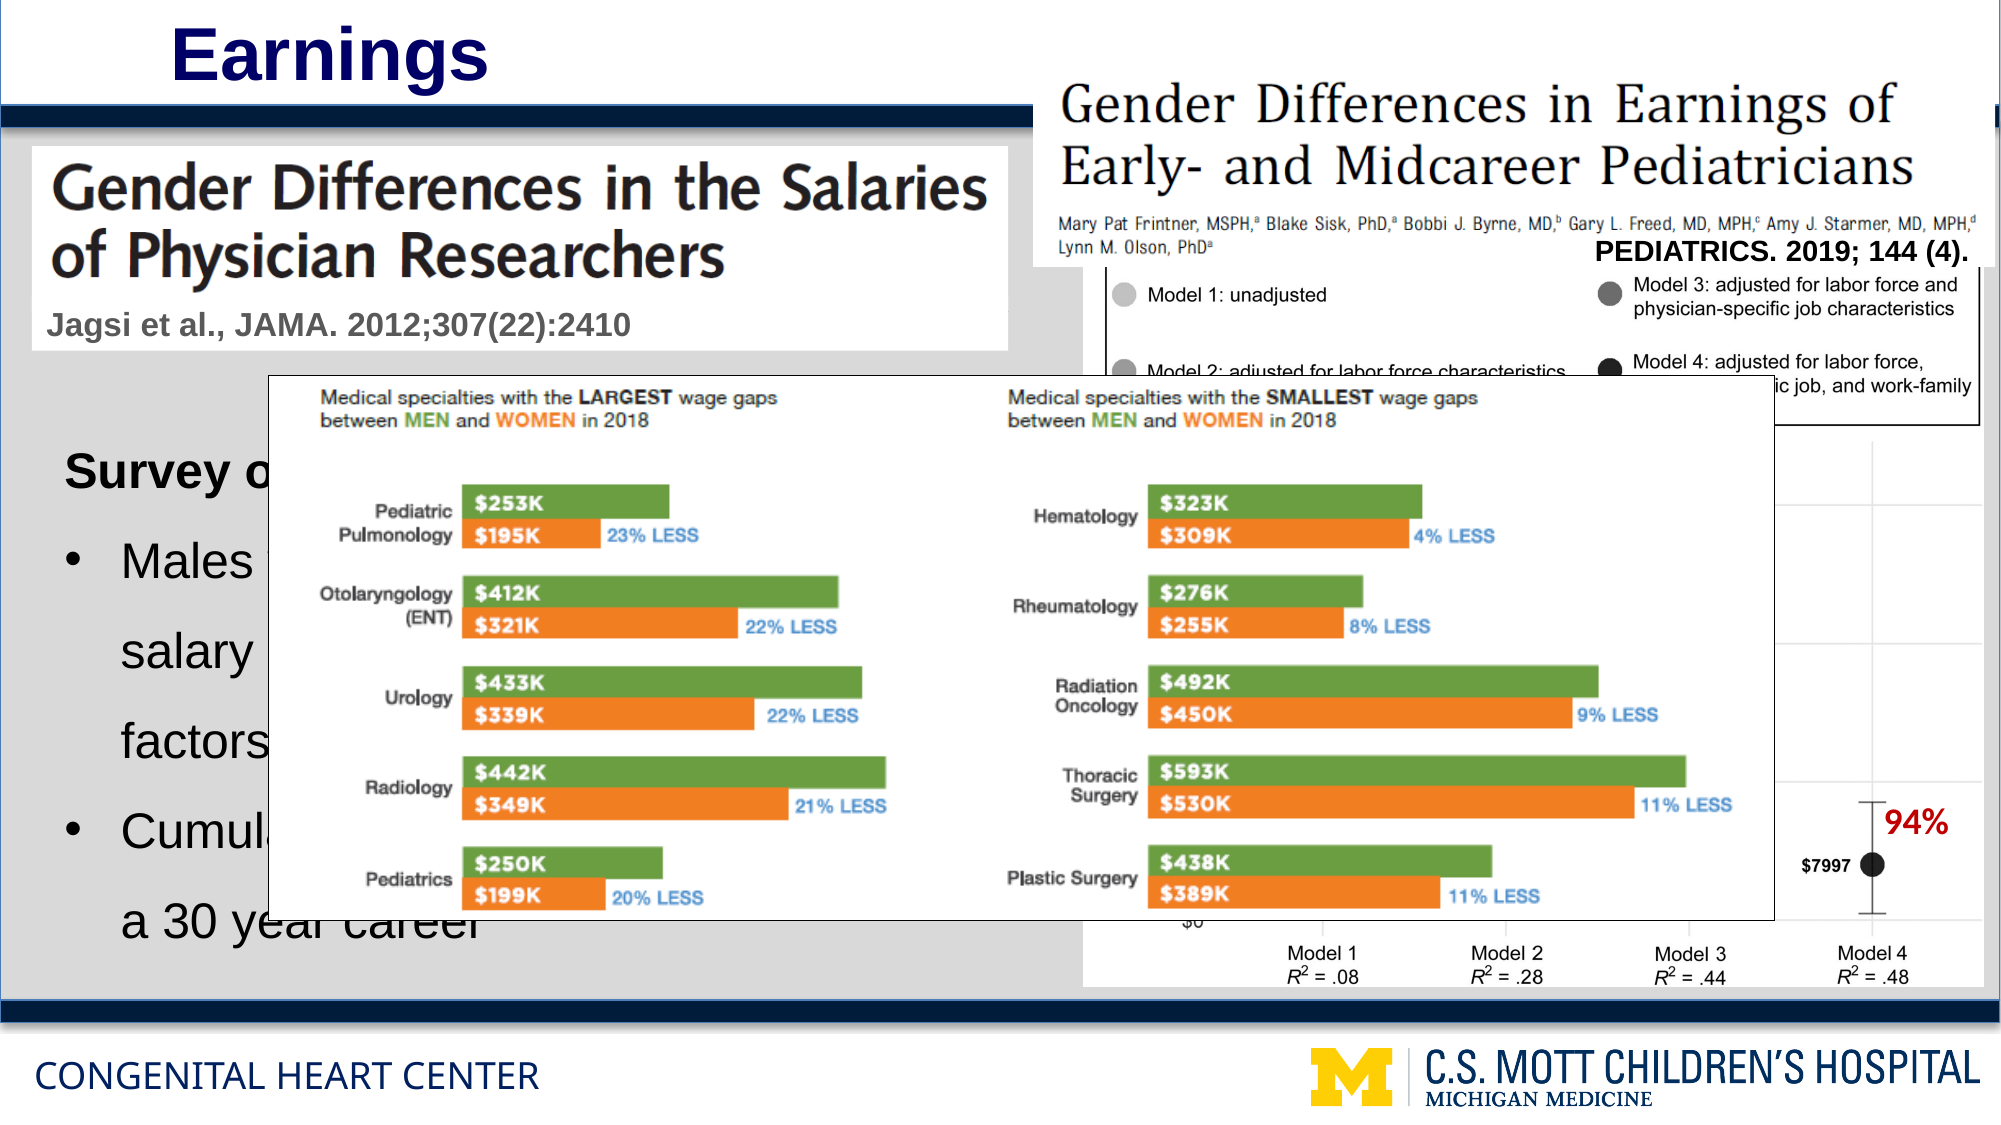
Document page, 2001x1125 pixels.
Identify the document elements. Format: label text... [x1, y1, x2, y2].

picture [268, 63, 1996, 988]
text_box Jagsi et al., JAMA. 2012;307(22):2410 [31, 319, 1009, 351]
text_box Survey of 1729 physician researchers Males were associated with a higher salary ($13 K) adjusting for multiple factors Cumulative difference of ~$350K over a 30 year career [49, 401, 991, 956]
picture [31, 146, 1009, 312]
picture [1311, 1048, 1980, 1112]
list Earnings [155, 0, 1183, 83]
